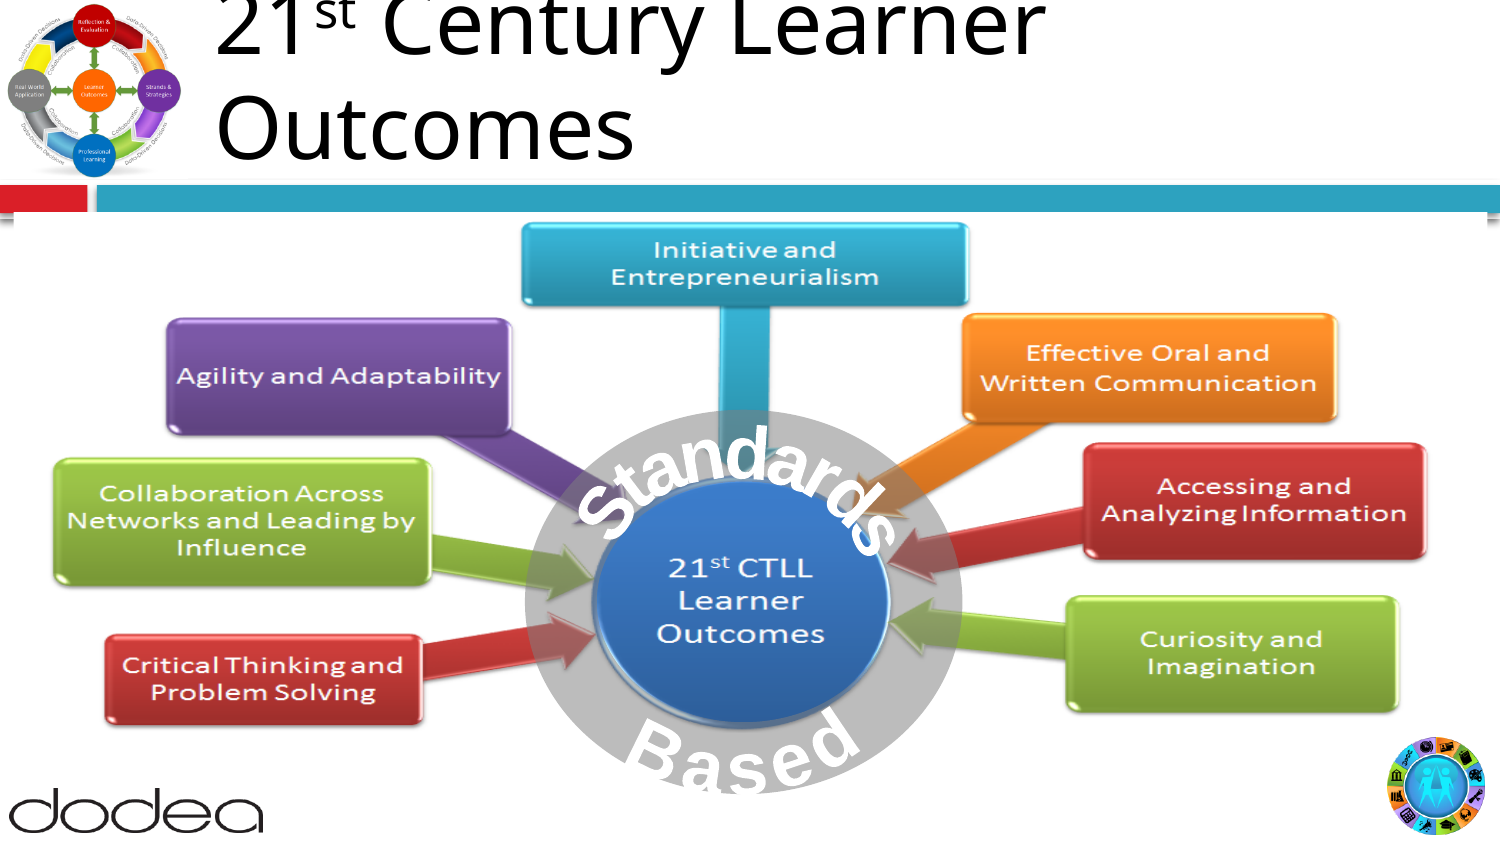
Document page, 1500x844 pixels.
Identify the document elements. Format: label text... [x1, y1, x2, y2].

picture [1387, 737, 1485, 835]
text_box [524, 409, 963, 795]
picture [9, 788, 263, 833]
picture [13, 212, 1488, 733]
title 21st Century Learner Outcomes [200, 19, 1438, 185]
picture [0, 3, 188, 180]
